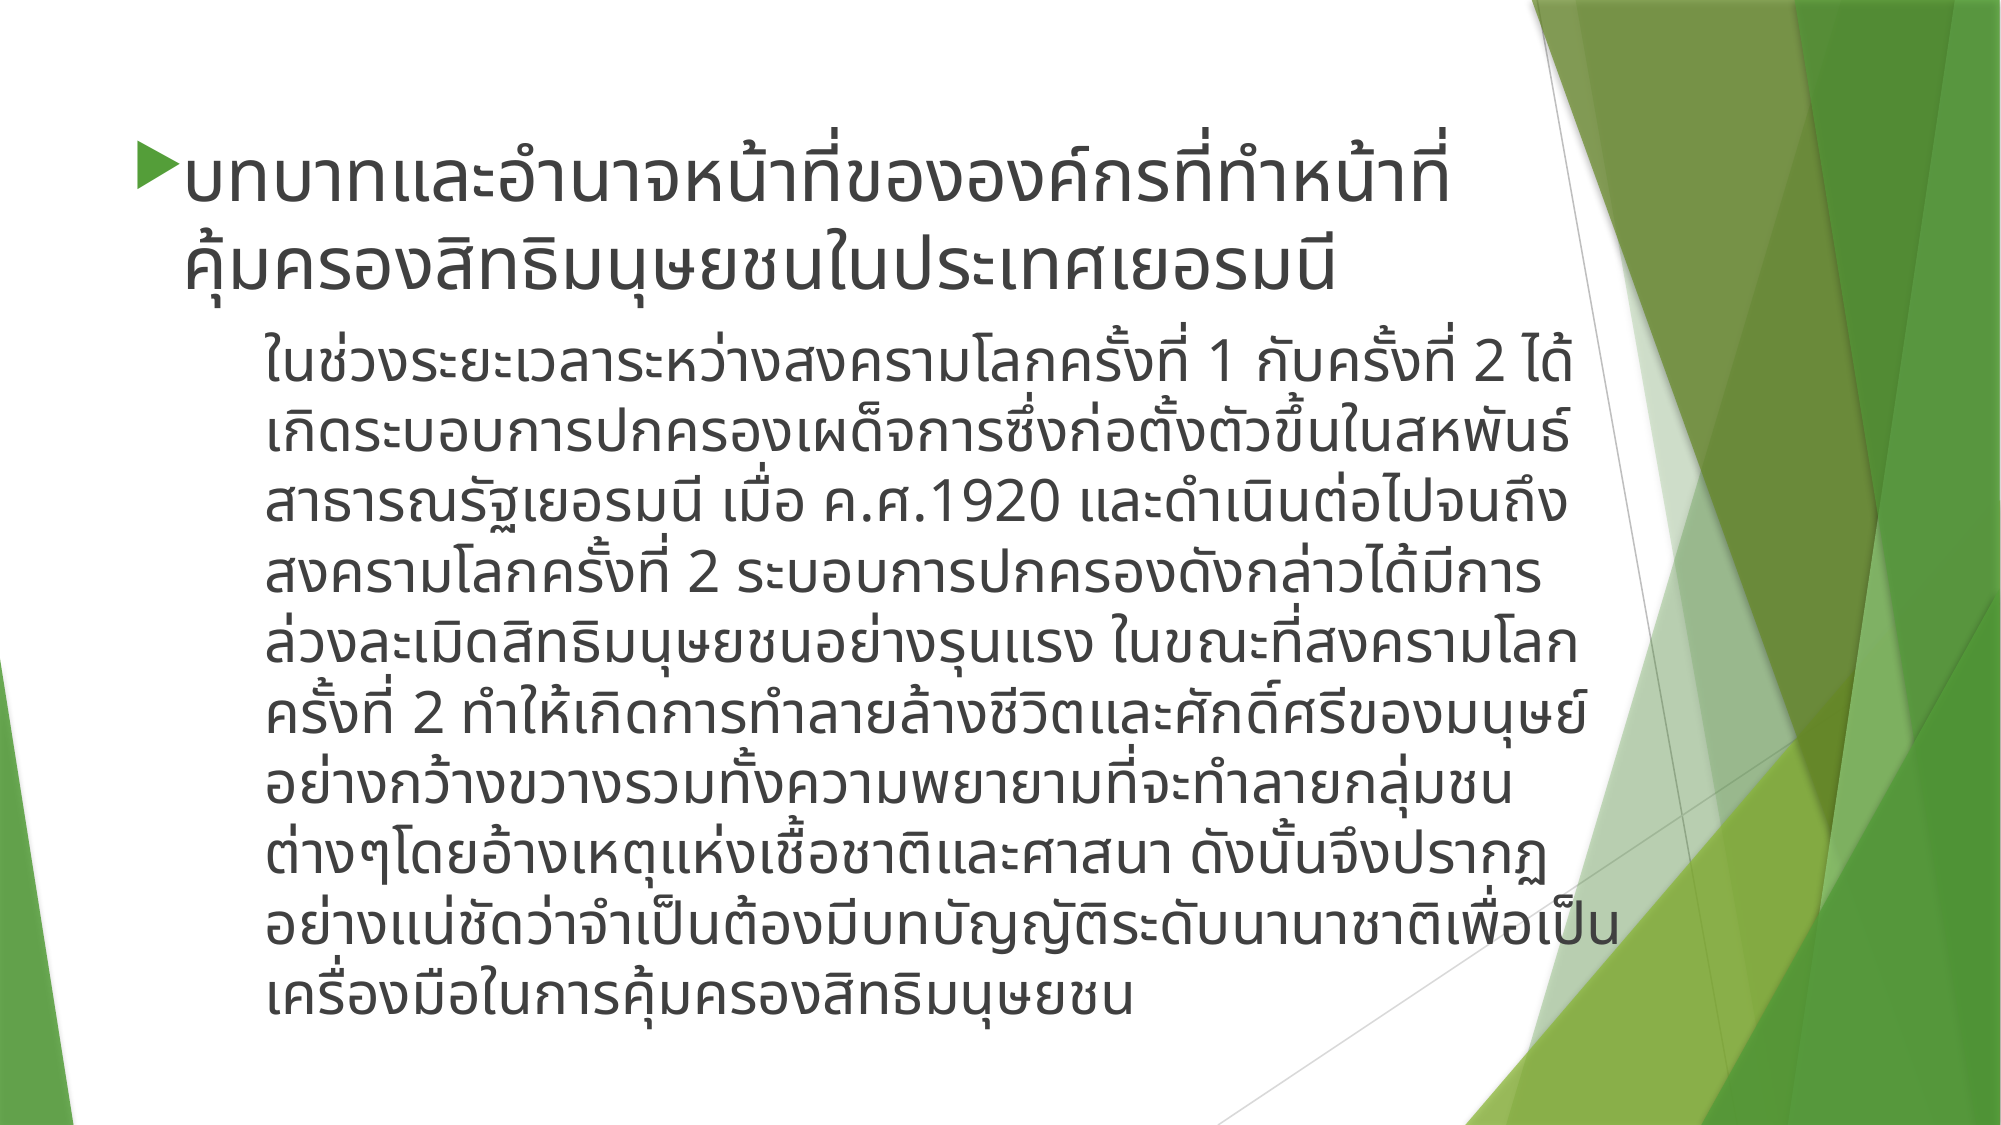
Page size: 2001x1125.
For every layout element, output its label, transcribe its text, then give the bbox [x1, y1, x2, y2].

list บทบาทและอำนาจหน้าที่ขององค์กรที่ทำหน้าที่คุ้มครองสิทธิมนุษยชนในประเทศเยอรมนี ในช่วงระยะเวลาระหว่างสงครามโลกครั้งที่ 1 กับครั้งที่ 2 ได้เกิดระบอบการปกครองเผด็จการซึ่งก่อตั้งตัวขึ้นในสหพันธ์สาธารณรัฐเยอรมนี เมื่อ ค.ศ.1920 และดำเนินต่อไปจนถึงสงครามโลกครั้งที่ 2 ระบอบการปกครองดังกล่าวได้มีการล่วงละเมิดสิทธิมนุษยชนอย่างรุนแรง ในขณะที่สงครามโลกครั้งที่ 2 ทำให้เกิดการทำลายล้างชีวิตและศักดิ์ศรีของมนุษย์ อย่างกว้างขวางรวมทั้งความพยายามที่จะทำลายกลุ่มชนต่างๆโดยอ้างเหตุแห่งเชื้อชาติและศาสนา ดังนั้นจึงปรากฏอย่างแน่ชัดว่าจำเป็นต้องมีบทบัญญัติระดับนานาชาติเพื่อเป็นเครื่องมือในการคุ้มครองสิทธิมนุษยชน [117, 120, 1641, 1052]
